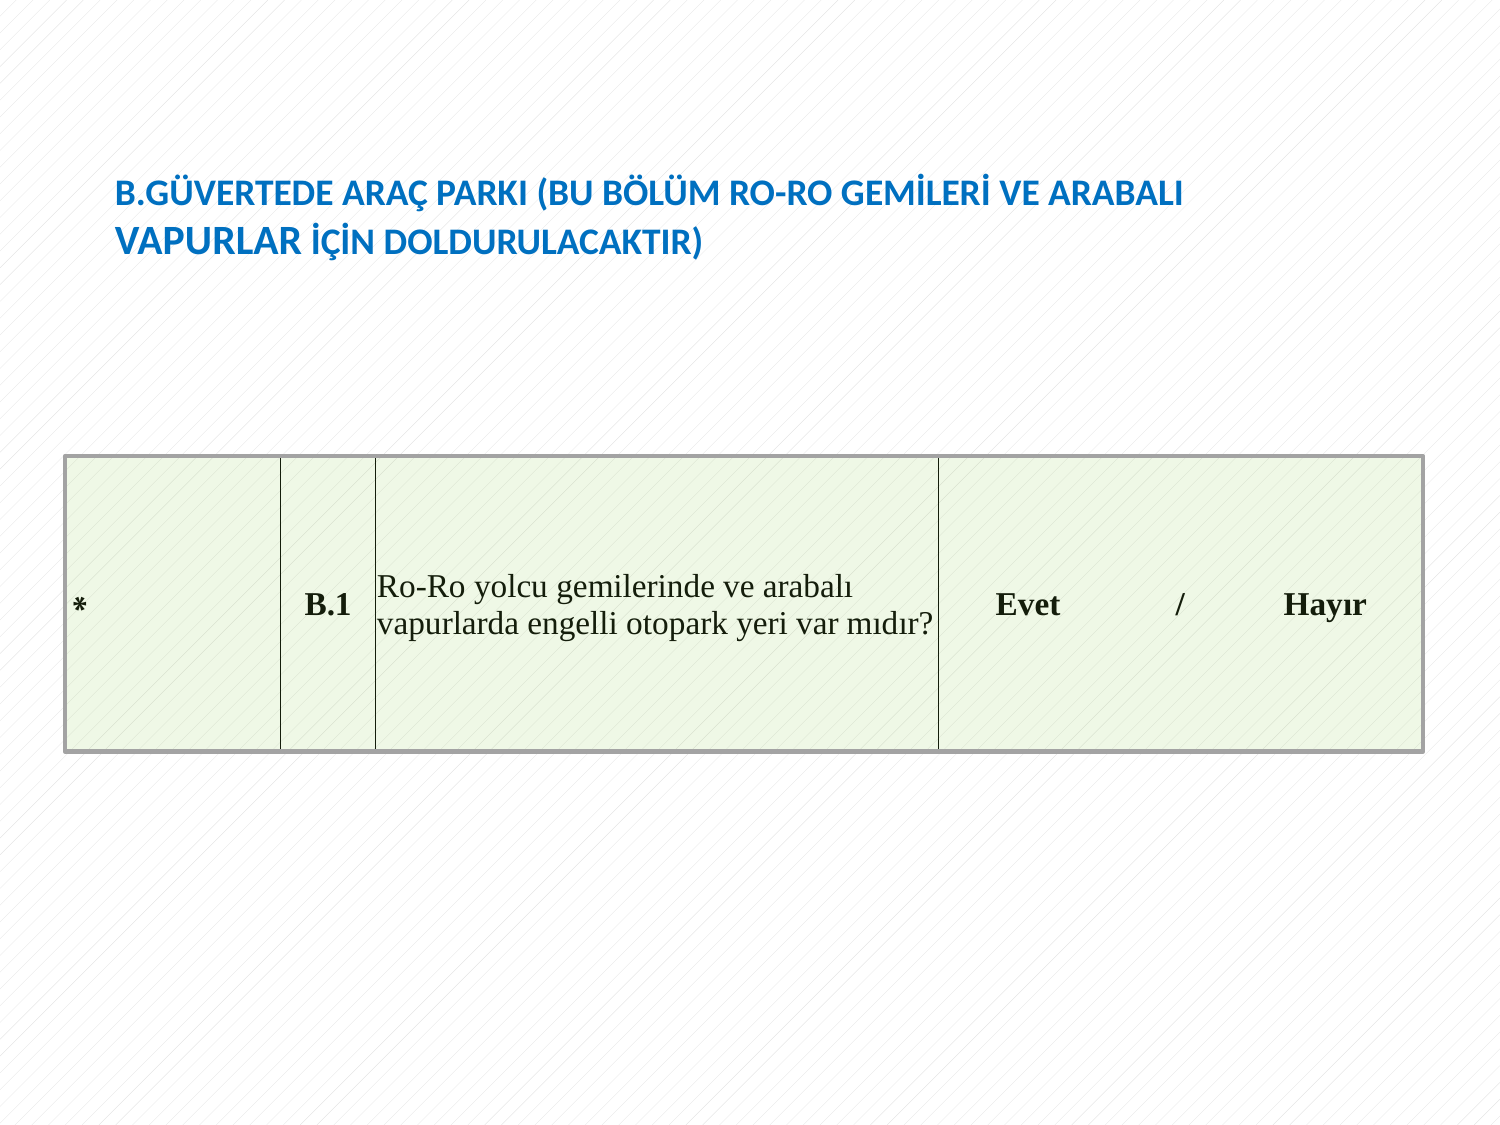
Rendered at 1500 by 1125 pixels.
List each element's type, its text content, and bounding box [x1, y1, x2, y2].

text_box B.GÜVERTEDE ARAÇ PARKI (BU BÖLÜM RO-RO GEMİLERİ VE ARABALI VAPURLAR İÇİN DOLDURULACAKTIR) [100, 160, 1294, 271]
text_box [63, 454, 1425, 754]
